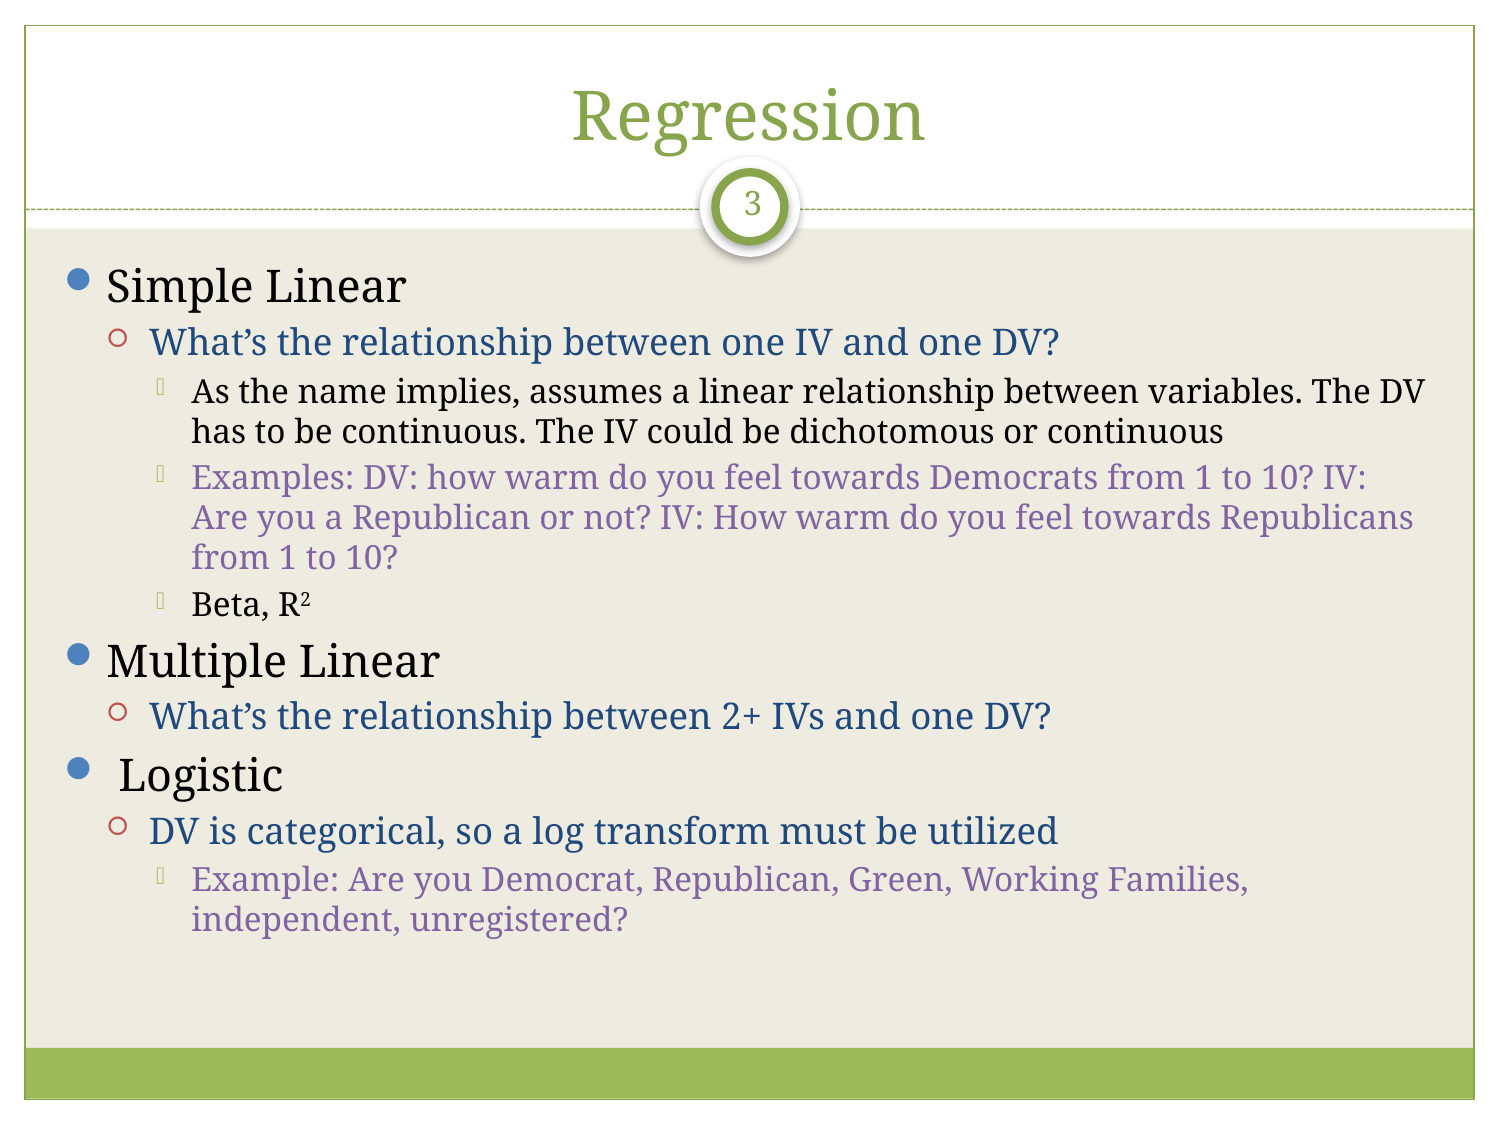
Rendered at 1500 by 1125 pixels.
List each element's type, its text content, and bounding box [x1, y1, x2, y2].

title Regression [49, 37, 1450, 162]
slide_number 3 [715, 168, 791, 241]
list Simple Linear What’s the relationship between one IV and one DV? As the name implies, assumes a linear relationship between variables. The DV has to be continuous. The IV could be dichotomous or continuous Examples: DV: how warm do you feel towards Democrats from 1 to 10? IV: Are you a Republican or not? IV: How warm do you feel towards Republicans from 1 to 10? Beta, R2 Multiple Linear What’s the relationship between 2+ IVs and one DV? Logistic DV is categorical, so a log transform must be utilized Example: Are you Democrat, Republican, Green, Working Families, independent, unregistered? [49, 250, 1445, 1001]
